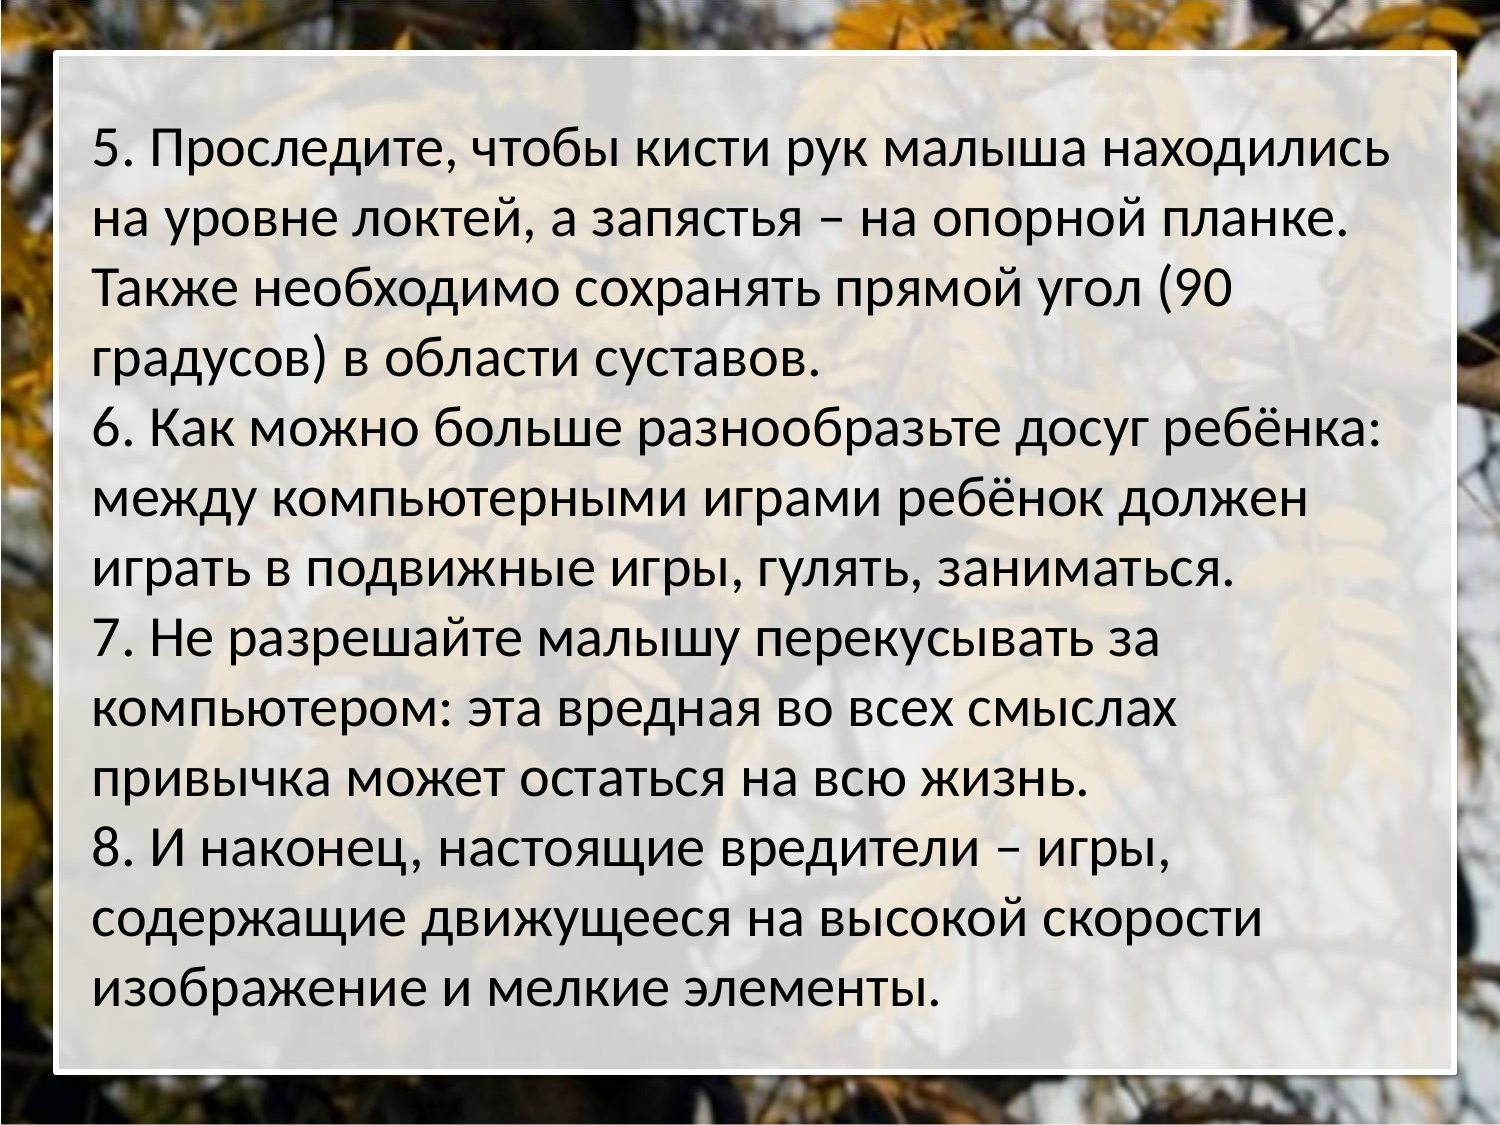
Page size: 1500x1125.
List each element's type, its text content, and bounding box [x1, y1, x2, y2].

title 5. Проследите, чтобы кисти рук малыша находились на уровне локтей, а запястья – на опорной планке. Также необходимо сохранять прямой угол (90 градусов) в области суставов. 6. Как можно больше разнообразьте досуг ребёнка: между компьютерными играми ребёнок должен играть в подвижные игры, гулять, заниматься. 7. Не разрешайте малышу перекусывать за компьютером: эта вредная во всех смыслах привычка может остаться на всю жизнь. 8. И наконец, настоящие вредители – игры, содержащие движущееся на высокой скорости изображение и мелкие элементы. [76, 113, 1427, 1083]
picture [0, 0, 1500, 1125]
